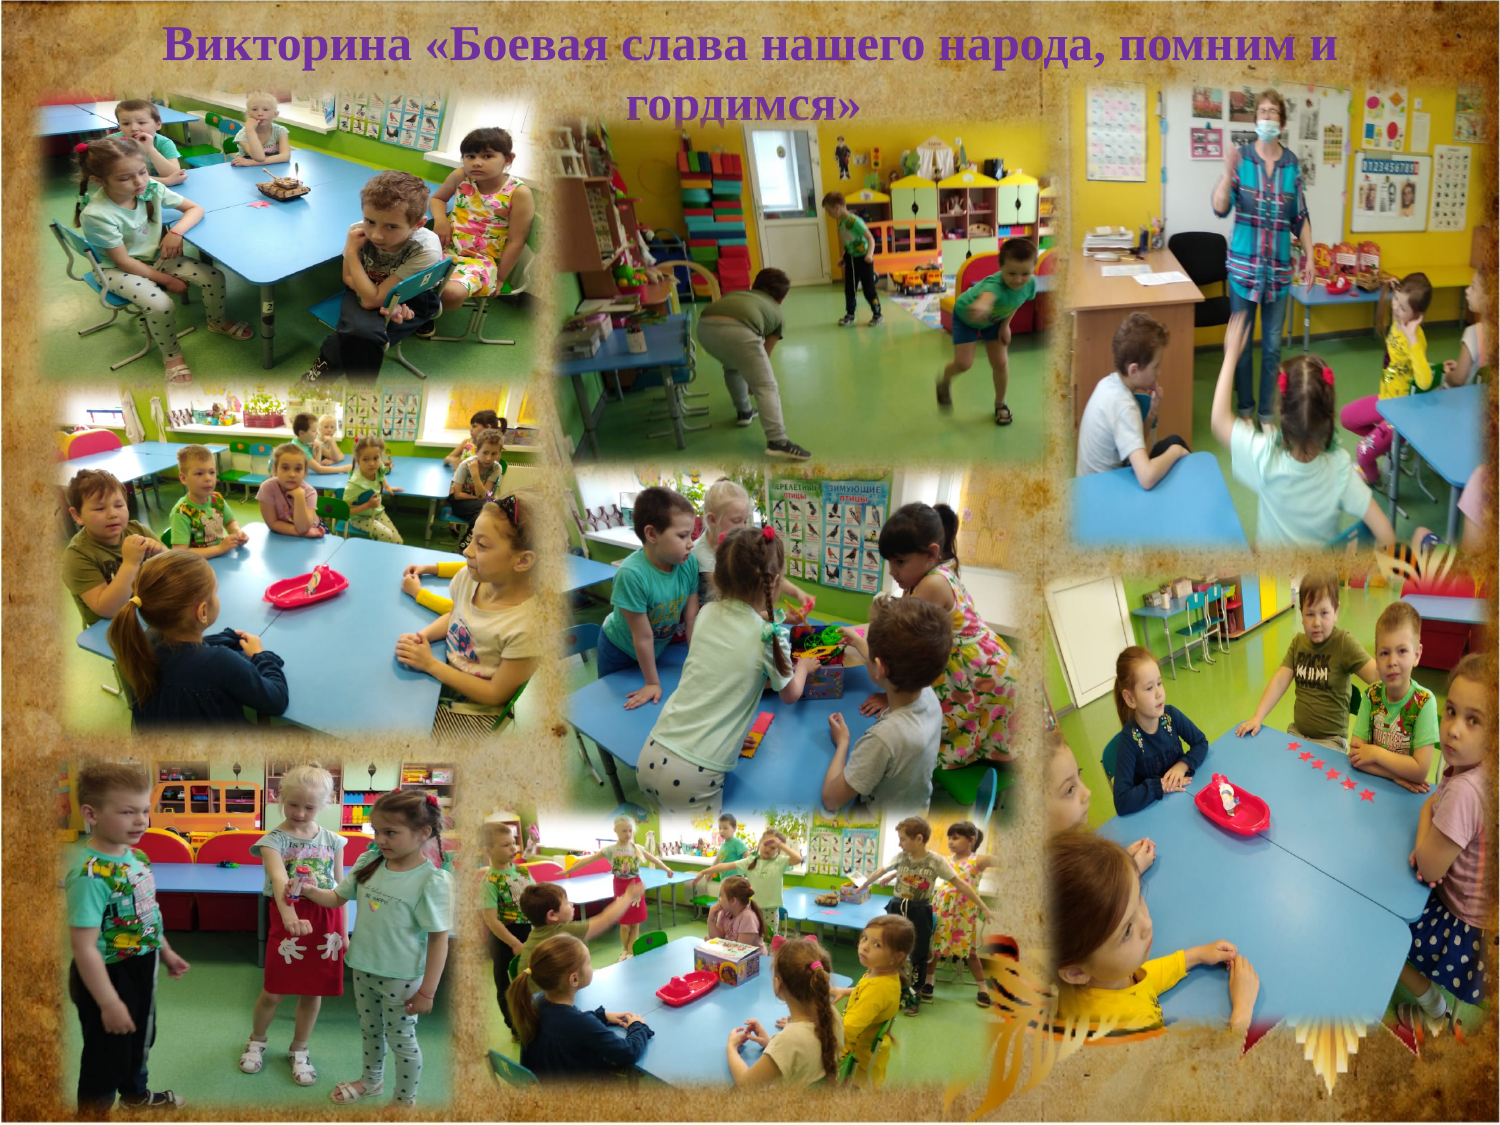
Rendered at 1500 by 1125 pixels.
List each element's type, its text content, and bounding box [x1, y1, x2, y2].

title Викторина «Боевая слава нашего народа, помним и гордимся» [112, 23, 1388, 103]
picture [0, 0, 1500, 1125]
